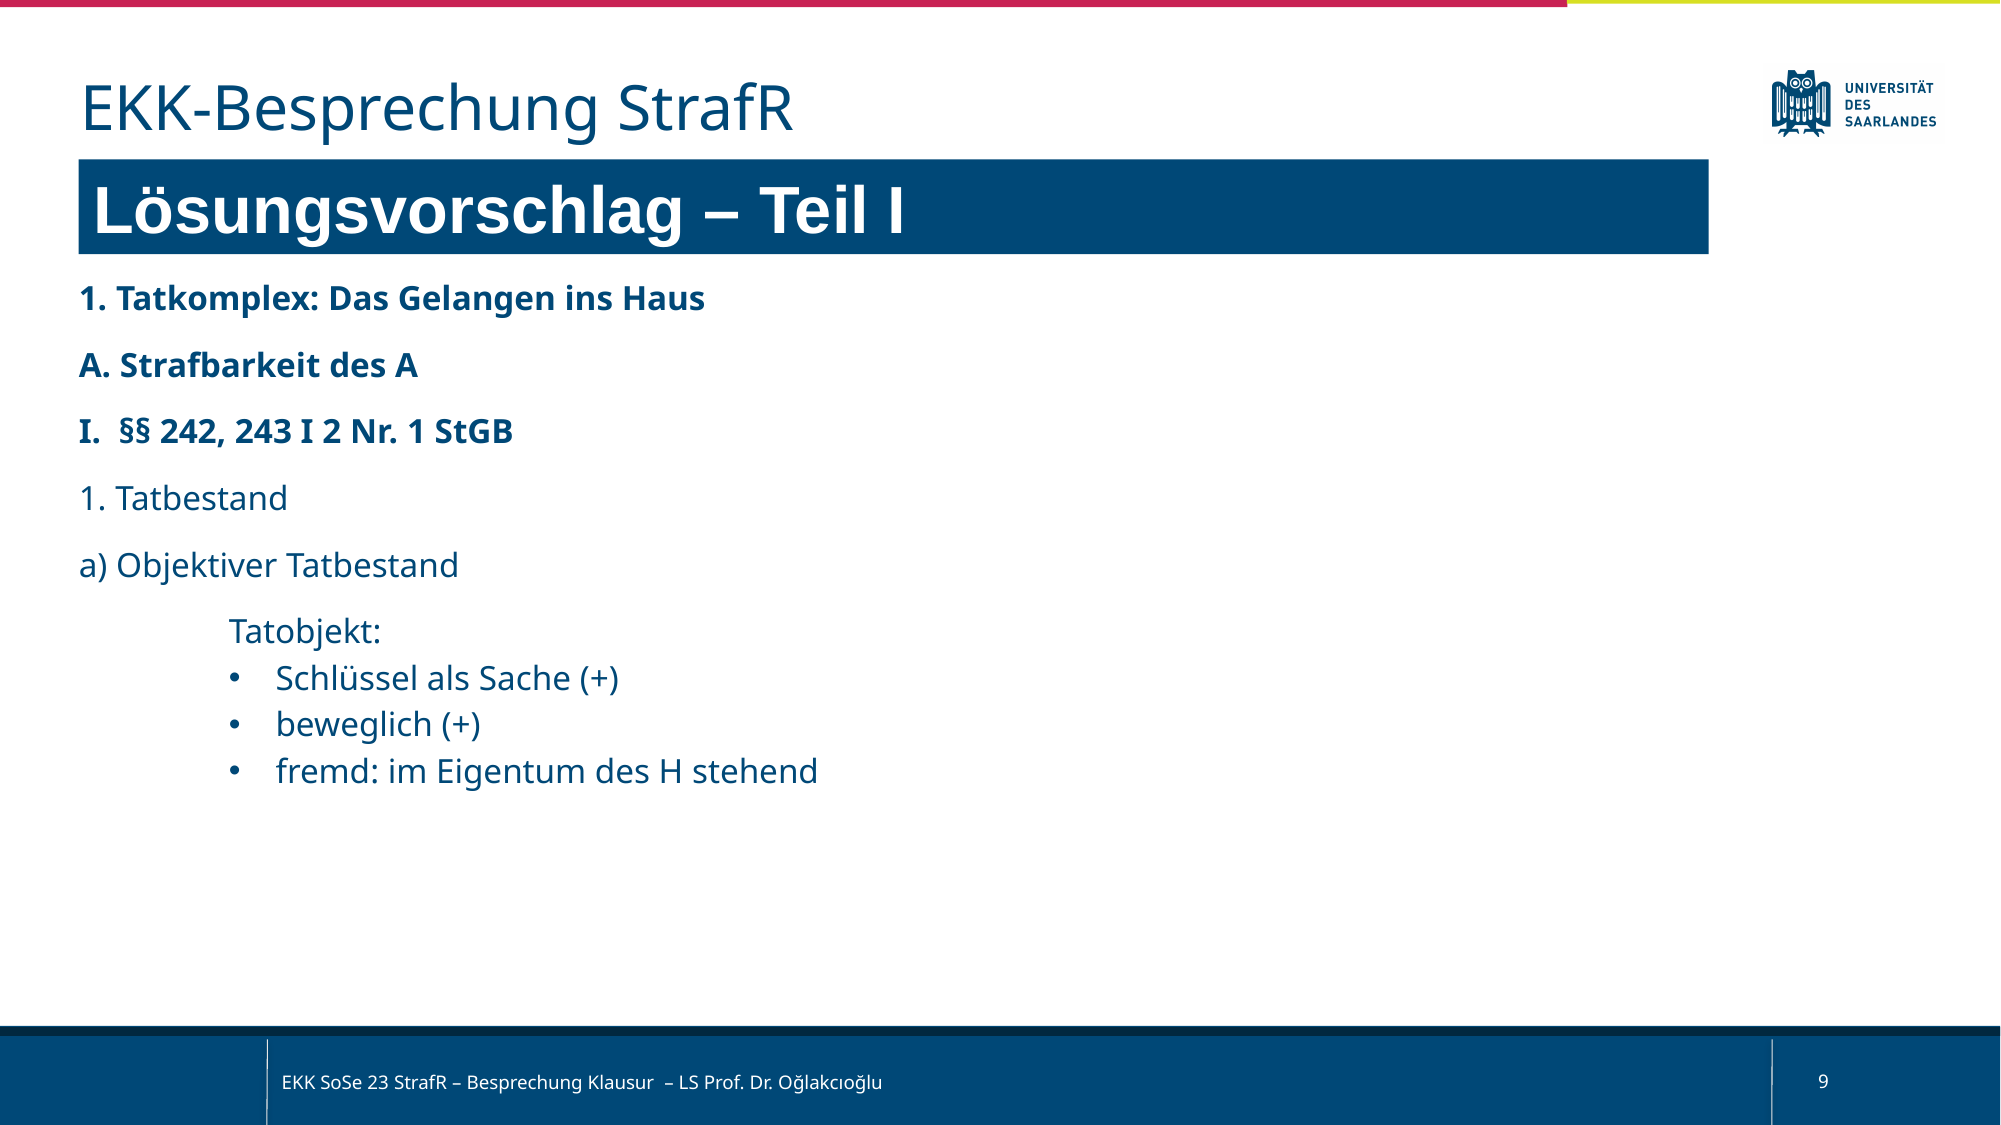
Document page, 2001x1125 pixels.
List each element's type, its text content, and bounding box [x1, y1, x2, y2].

slide_number 9 [1803, 1052, 2000, 1113]
list EKK-Besprechung StrafR [65, 60, 1520, 173]
footer EKK SoSe 23 StrafR – Besprechung Klausur – LS Prof. Dr. Oğlakcıoğlu [266, 1052, 1741, 1113]
picture [1763, 63, 1945, 144]
text_box Lösungsvorschlag – Teil I [78, 159, 1709, 250]
text_box 1. Tatkomplex: Das Gelangen ins Haus A. Strafbarkeit des A I. §§ 242, 243 I 2 Nr. 1 StGB 1. Tatbestand a) Objektiver Tatbestand Tatobjekt: Schlüssel als Sache (+) beweglich (+) fremd: im Eigentum des H stehend [78, 250, 1741, 988]
